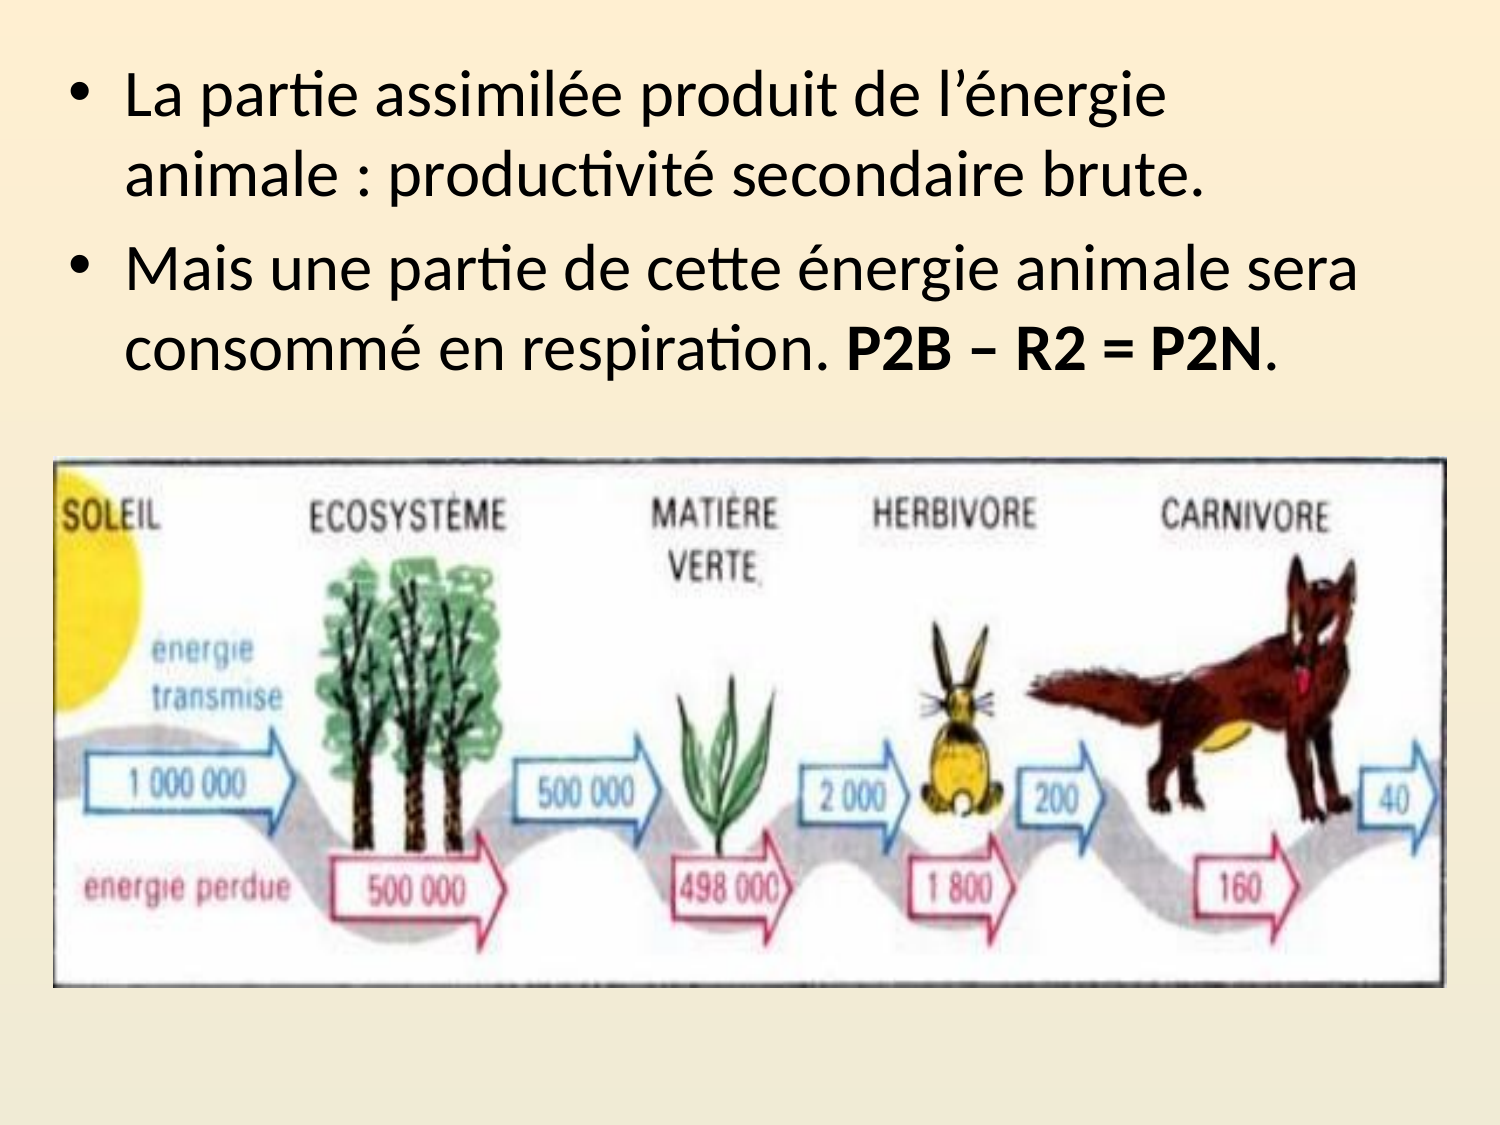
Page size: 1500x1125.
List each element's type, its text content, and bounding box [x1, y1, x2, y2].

picture [52, 455, 1448, 988]
list La partie assimilée produit de l’énergie animale : productivité secondaire brute. Mais une partie de cette énergie animale sera consommé en respiration. P2B – R2 = P2N. [53, 42, 1404, 454]
